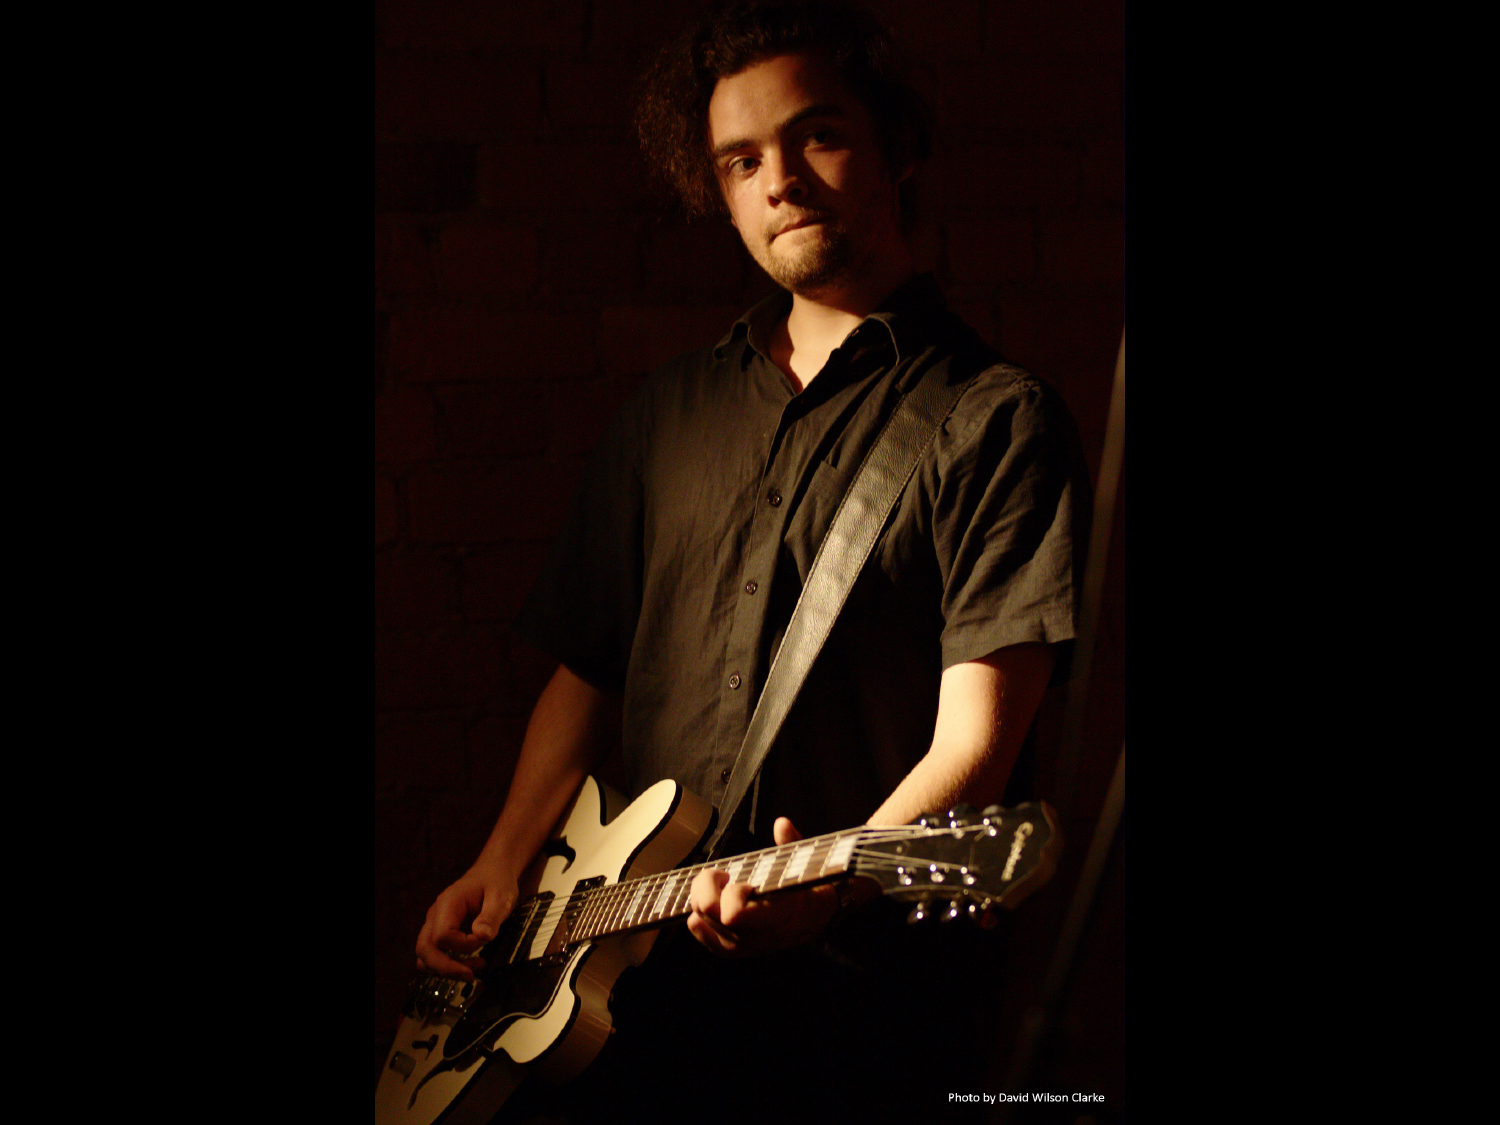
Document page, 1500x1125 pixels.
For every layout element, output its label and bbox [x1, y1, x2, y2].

picture [374, 0, 1125, 1125]
